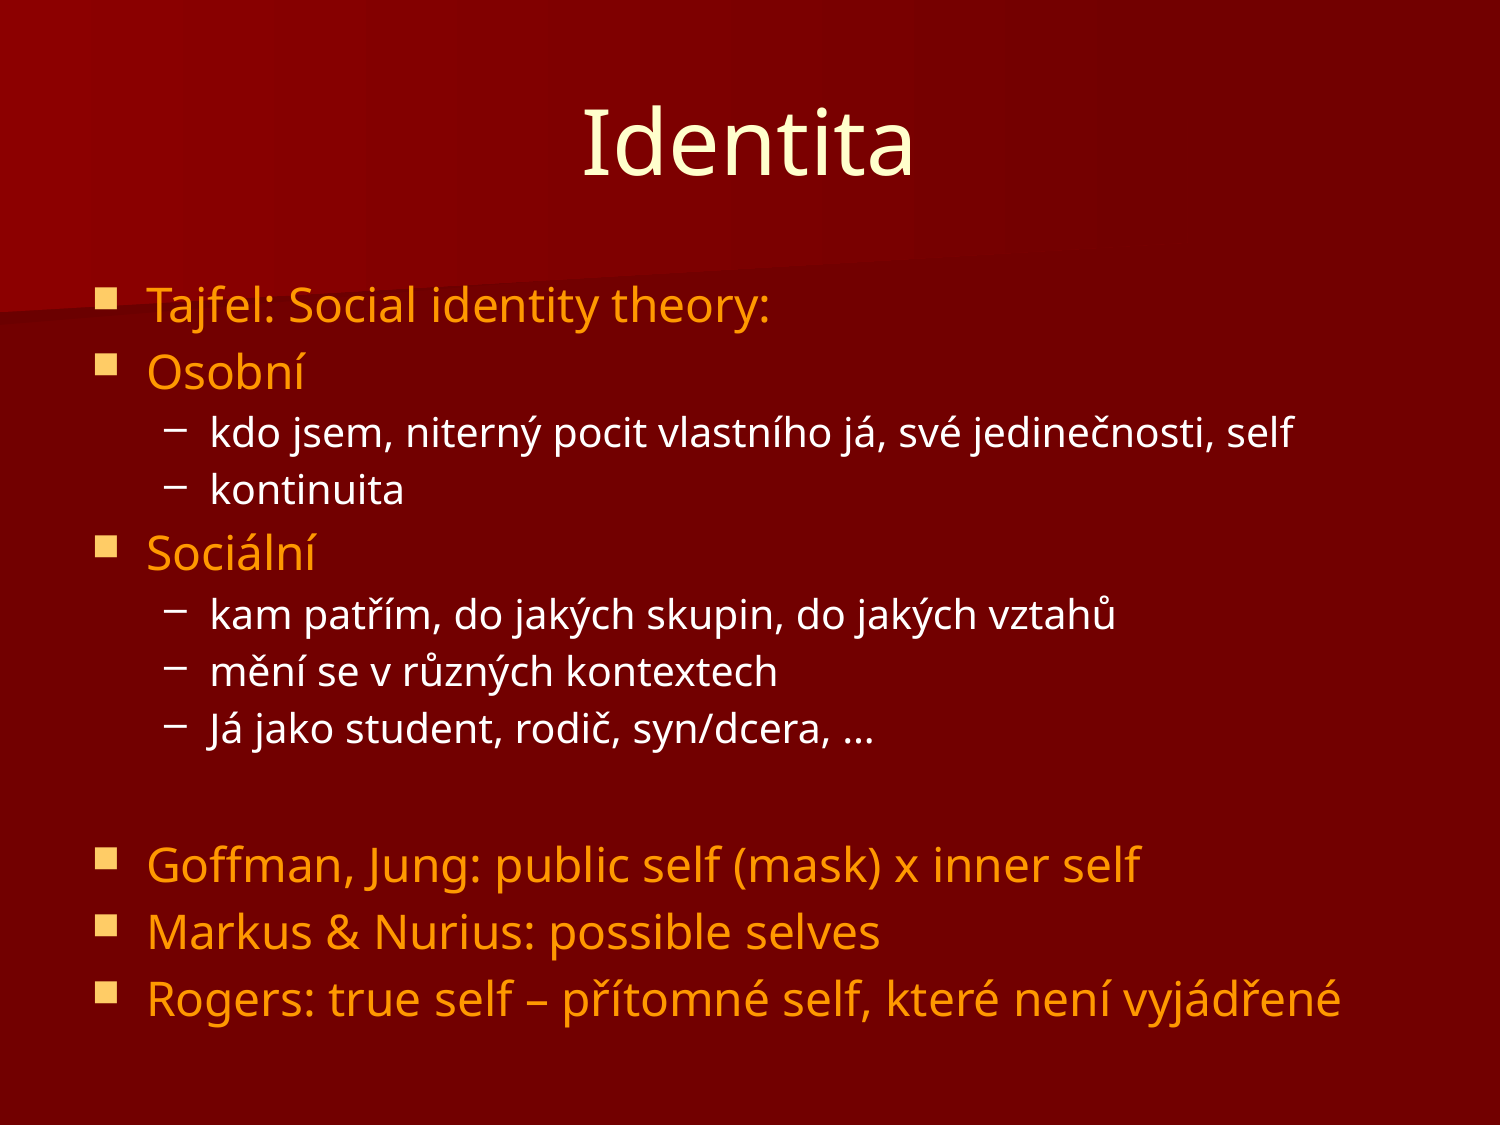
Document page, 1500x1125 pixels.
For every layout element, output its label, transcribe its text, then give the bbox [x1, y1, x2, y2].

list Tajfel: Social identity theory: Osobní kdo jsem, niterný pocit vlastního já, své jedinečnosti, self kontinuita Sociální kam patřím, do jakých skupin, do jakých vztahů mění se v různých kontextech Já jako student, rodič, syn/dcera, … Goffman, Jung: public self (mask) x inner self Markus & Nurius: possible selves Rogers: true self – přítomné self, které není vyjádřené [76, 267, 1427, 1035]
title Identita [75, 45, 1425, 233]
